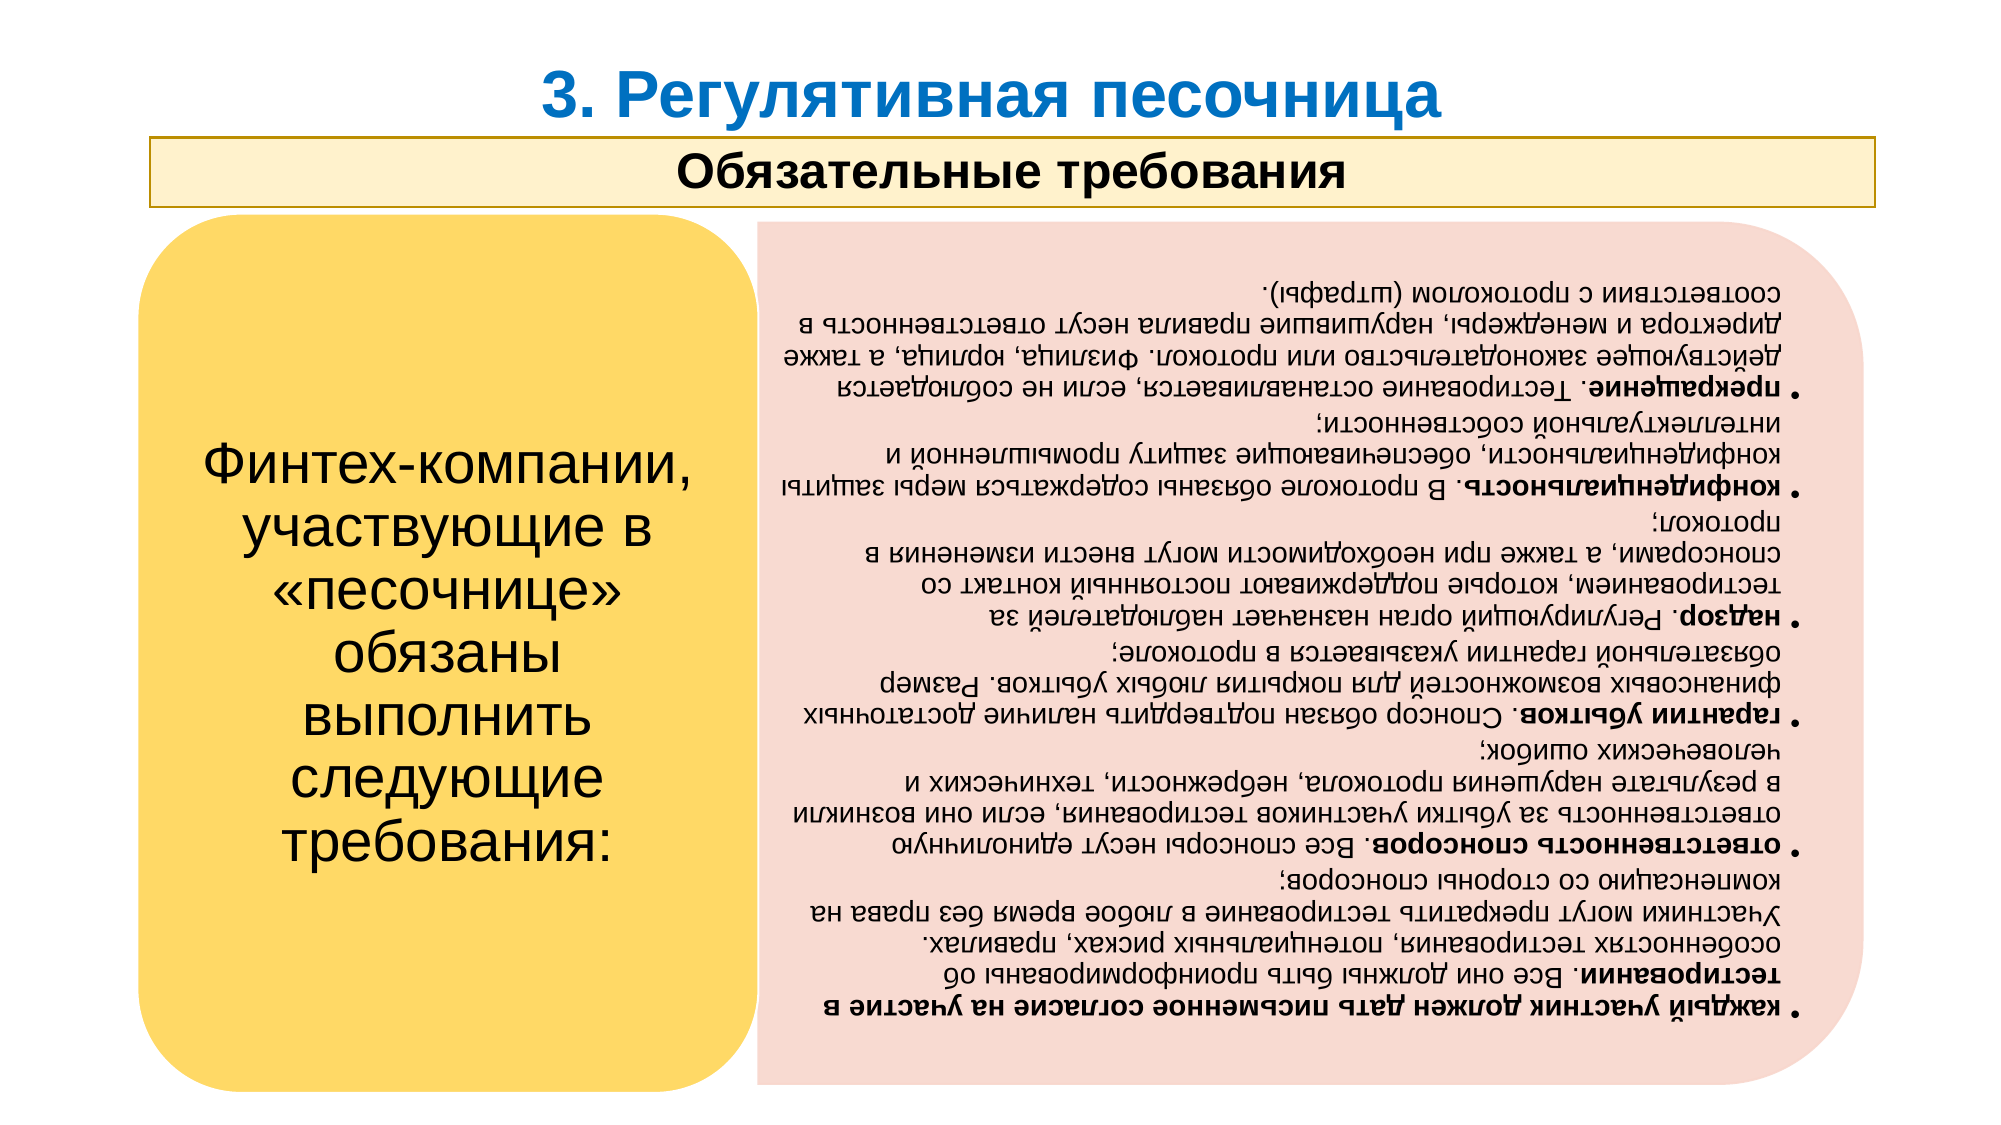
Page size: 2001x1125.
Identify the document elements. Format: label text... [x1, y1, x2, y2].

text_box 3. Регулятивная песочница [25, 21, 1978, 170]
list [137, 213, 1863, 1094]
title Обязательные требования [149, 170, 1876, 208]
